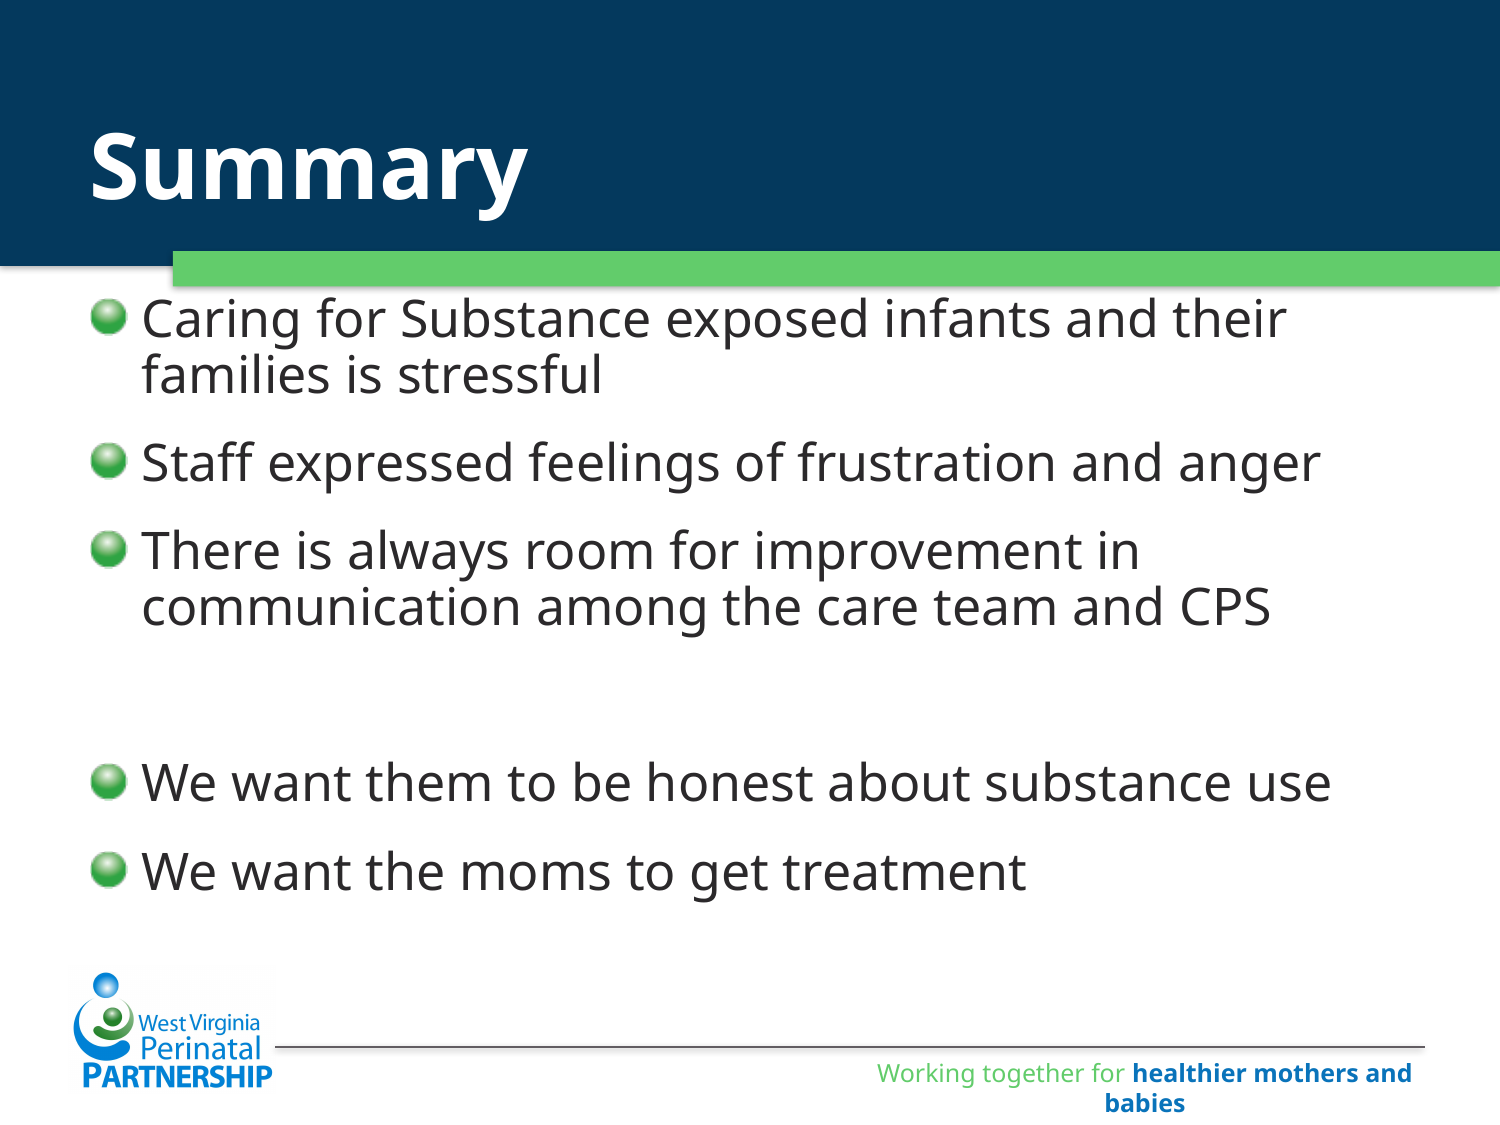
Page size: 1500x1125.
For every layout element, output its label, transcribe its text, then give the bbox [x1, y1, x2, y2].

title Summary [74, 44, 1425, 226]
list Caring for Substance exposed infants and their families is stressful Staff expressed feelings of frustration and anger There is always room for improvement in communication among the care team and CPS We want them to be honest about substance use We want the moms to get treatment [75, 284, 1425, 916]
picture [90, 298, 128, 336]
picture [90, 851, 128, 889]
picture [90, 442, 128, 480]
picture [90, 763, 128, 801]
picture [68, 965, 276, 1094]
picture [90, 530, 128, 569]
